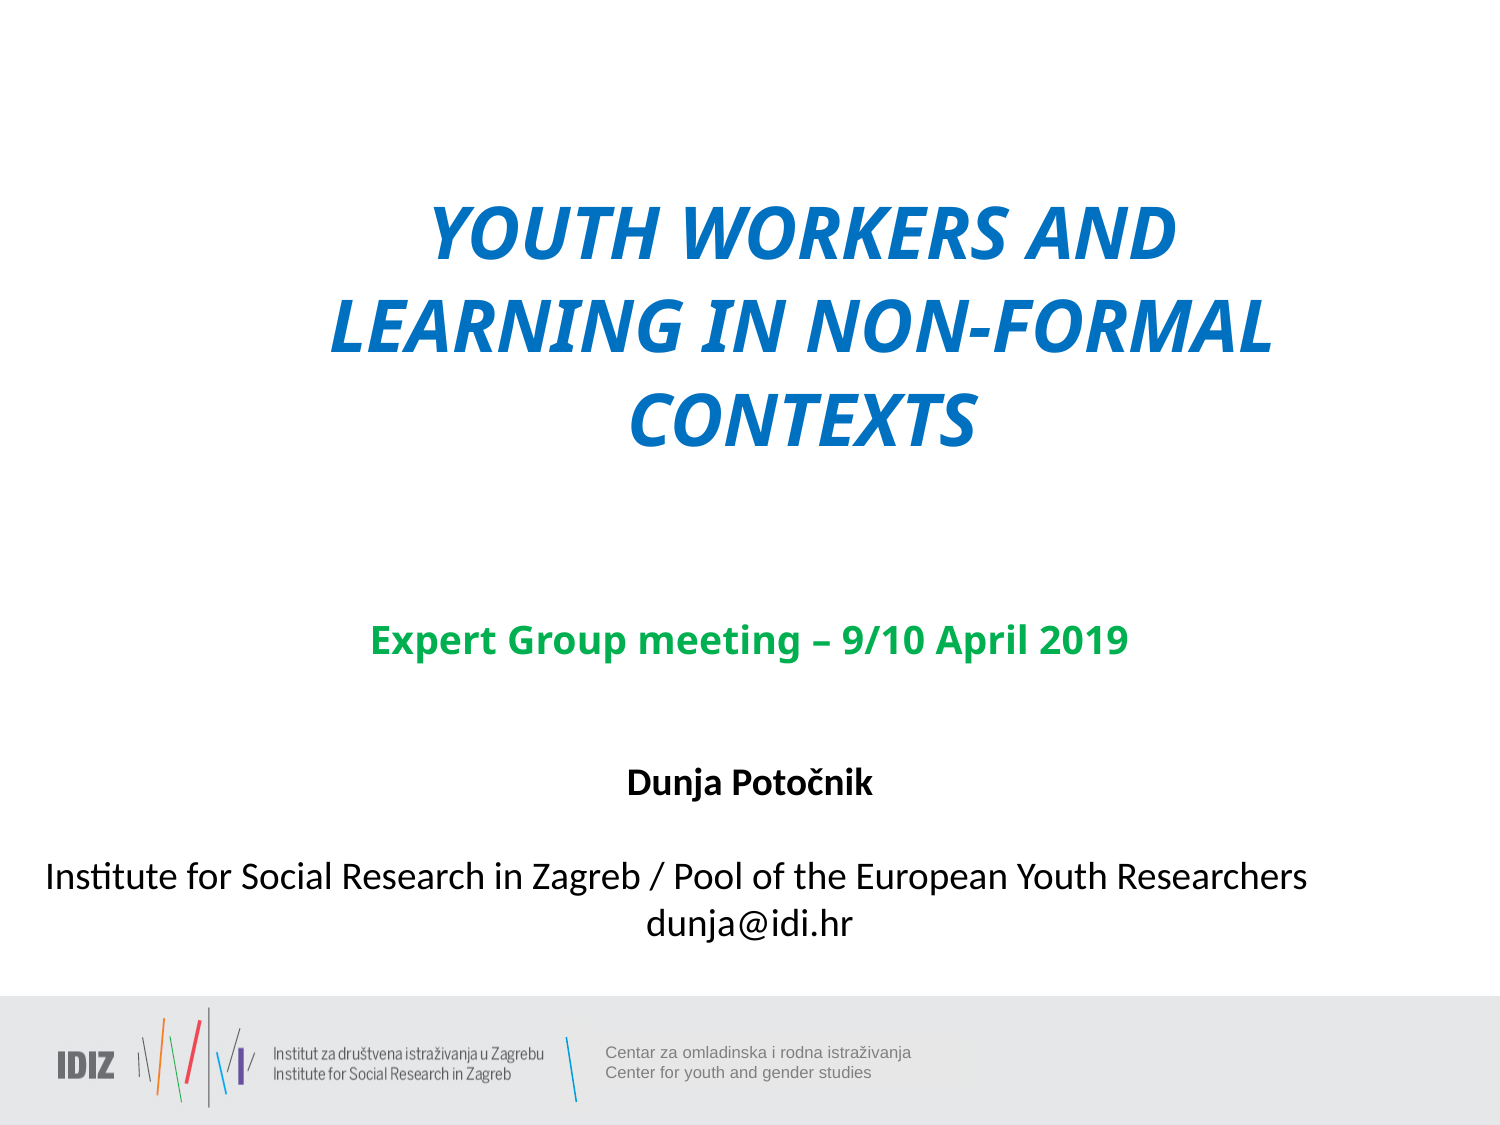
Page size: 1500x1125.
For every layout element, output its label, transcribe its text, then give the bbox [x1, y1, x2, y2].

picture [0, 996, 1500, 1125]
text_box Expert Group meeting – 9/10 April 2019 Dunja Potočnik Institute for Social Research in Zagreb / Pool of the European Youth Researchers dunja@idi.hr [29, 172, 1471, 1000]
text_box YOUTH WORKERS AND LEARNING IN NON-FORMAL CONTEXTS [242, 172, 1365, 516]
